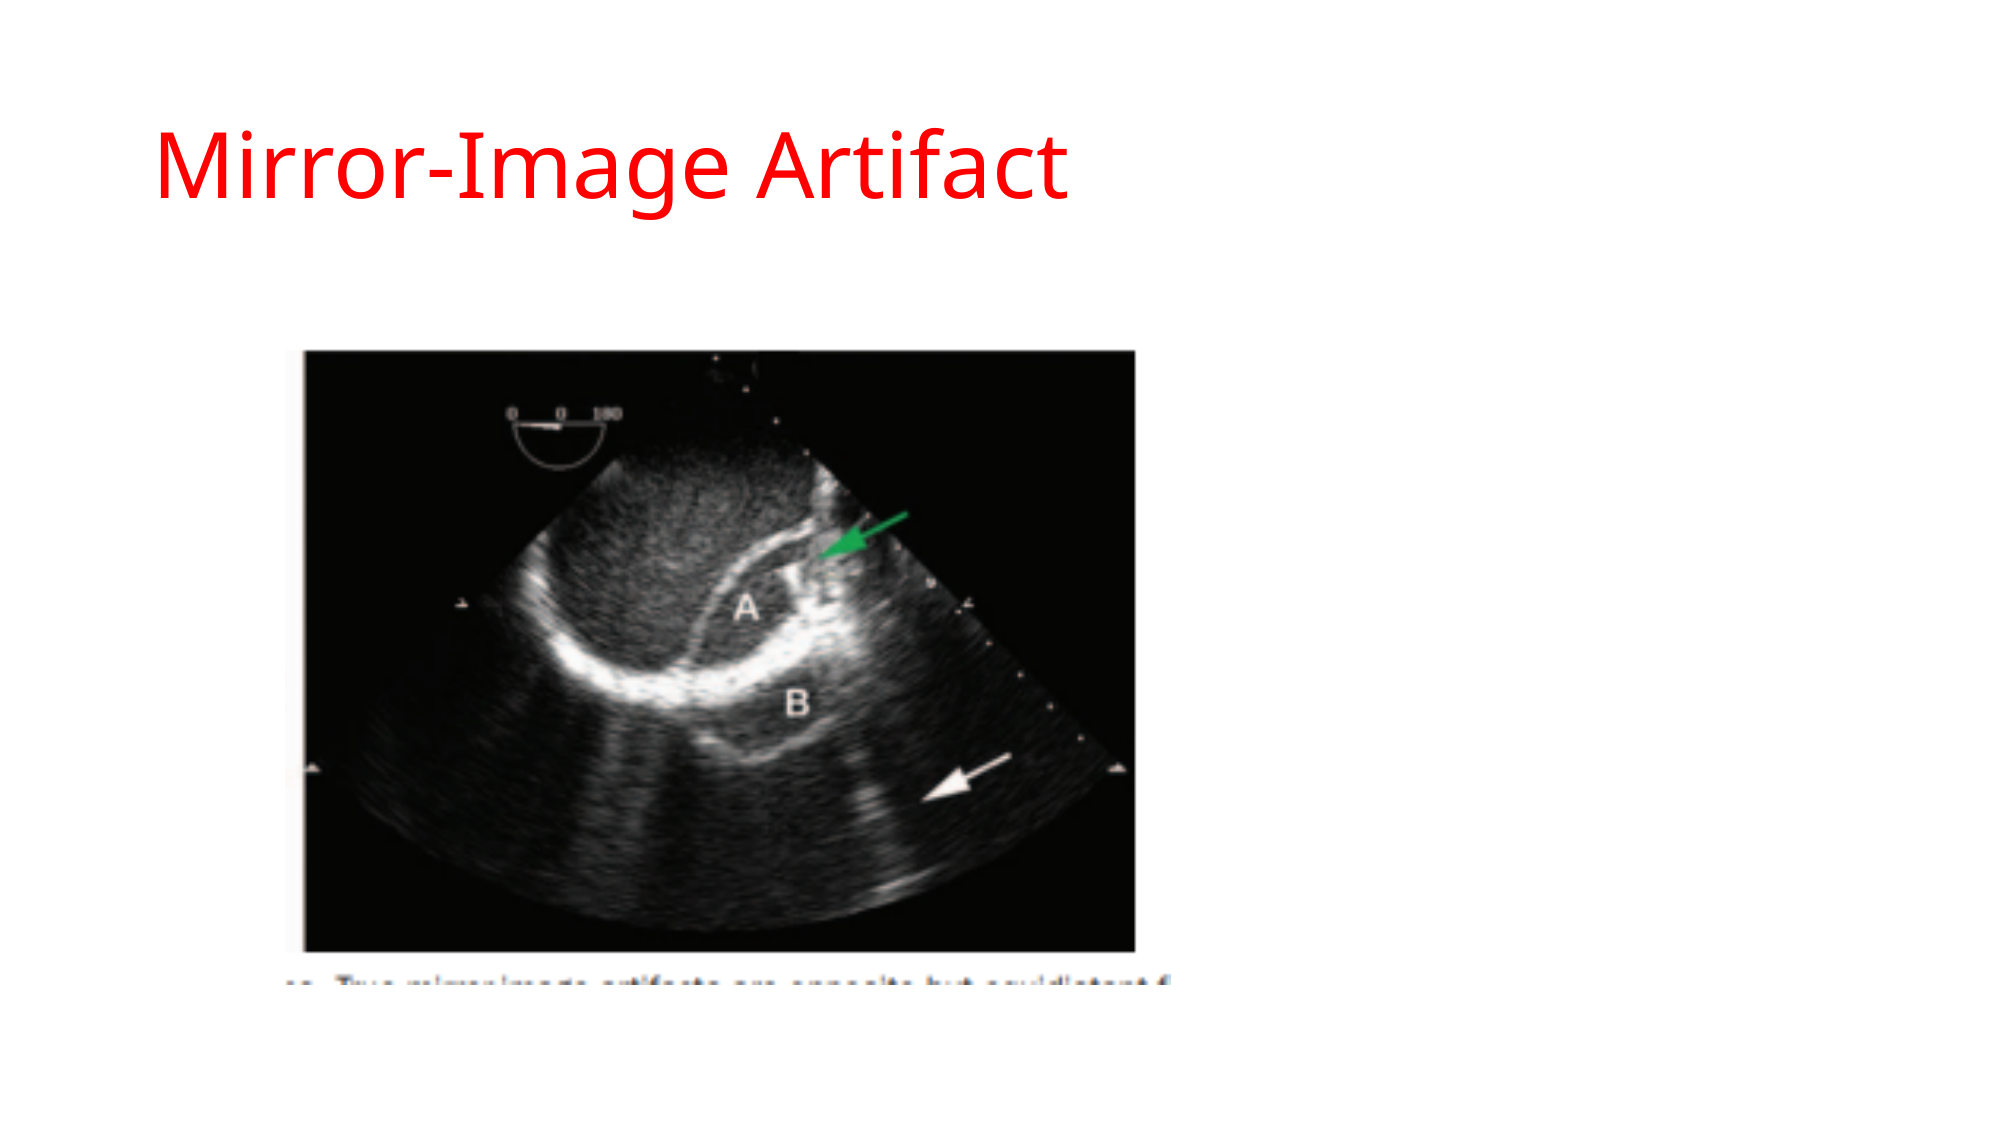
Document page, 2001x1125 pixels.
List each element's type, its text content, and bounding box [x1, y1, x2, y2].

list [284, 339, 1171, 985]
title Mirror-Image Artifact [137, 59, 1863, 278]
